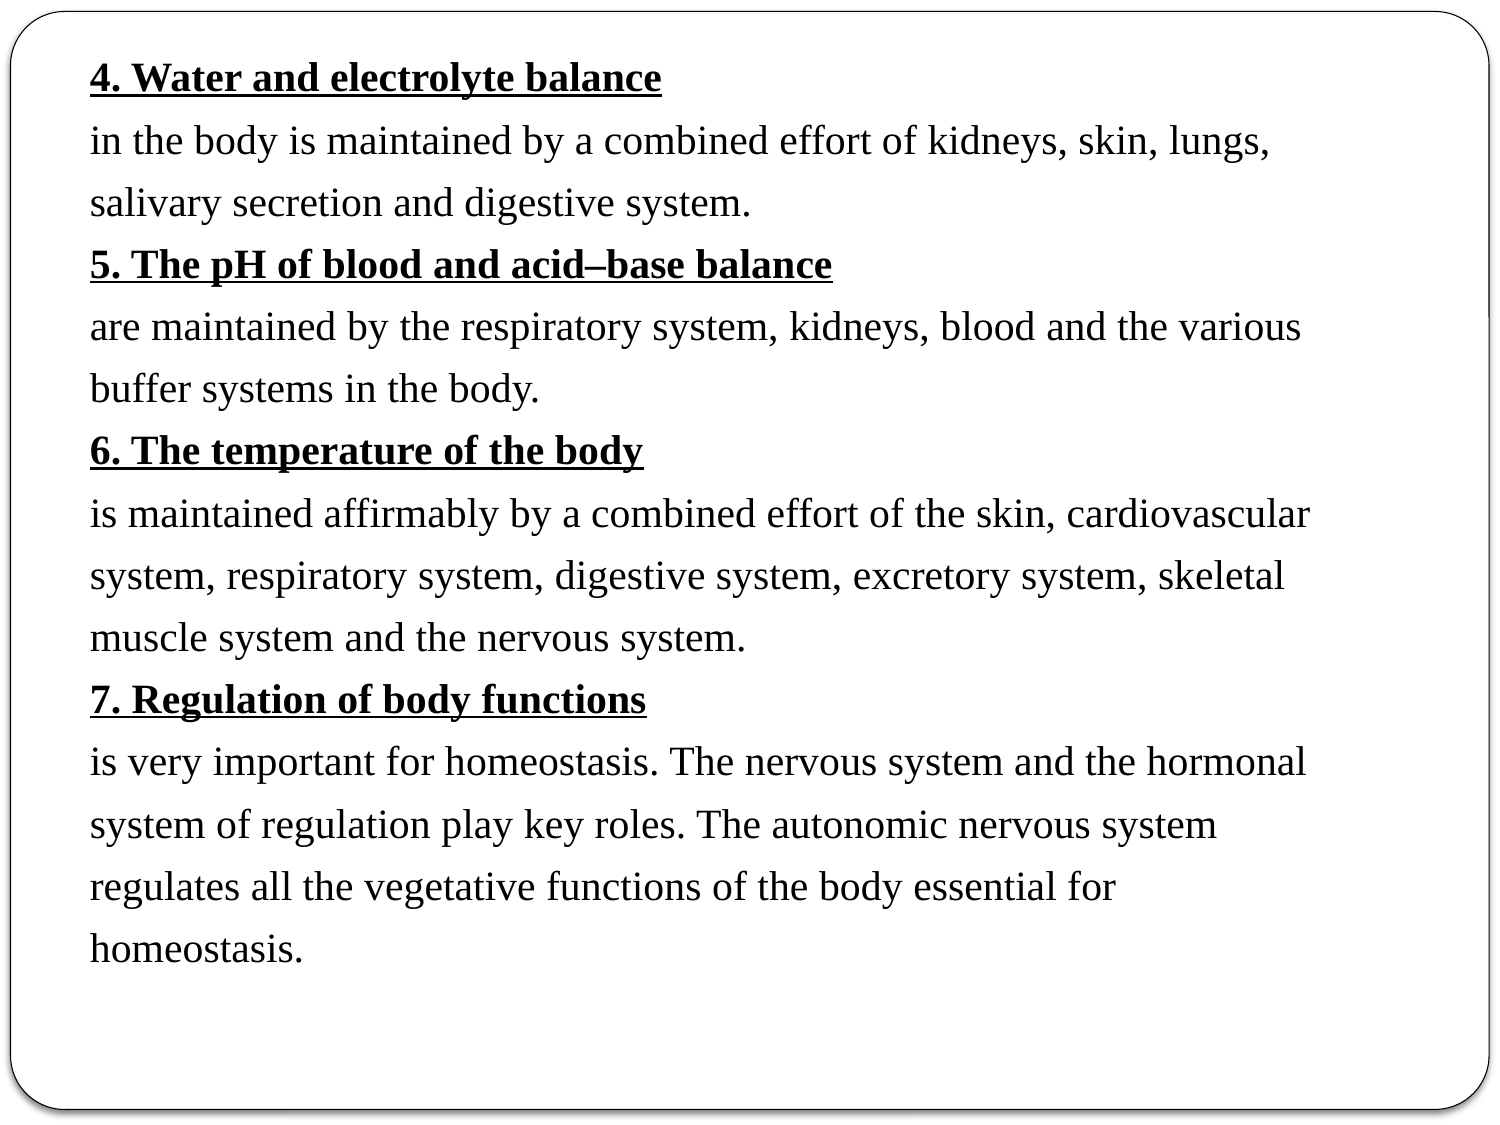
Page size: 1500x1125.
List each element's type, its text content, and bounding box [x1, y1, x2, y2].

list 4. Water and electrolyte balance in the body is maintained by a combined effort of kidneys, skin, lungs, salivary secretion and digestive system. 5. The pH of blood and acid–base balance are maintained by the respiratory system, kidneys, blood and the various buffer systems in the body. 6. The temperature of the body is maintained affirmably by a combined effort of the skin, cardiovascular system, respiratory system, digestive system, excretory system, skeletal muscle system and the nervous system. 7. Regulation of body functions is very important for homeostasis. The nervous system and the hormonal system of regulation play key roles. The autonomic nervous system regulates all the vegetative functions of the body essential for homeostasis. [75, 42, 1425, 1005]
